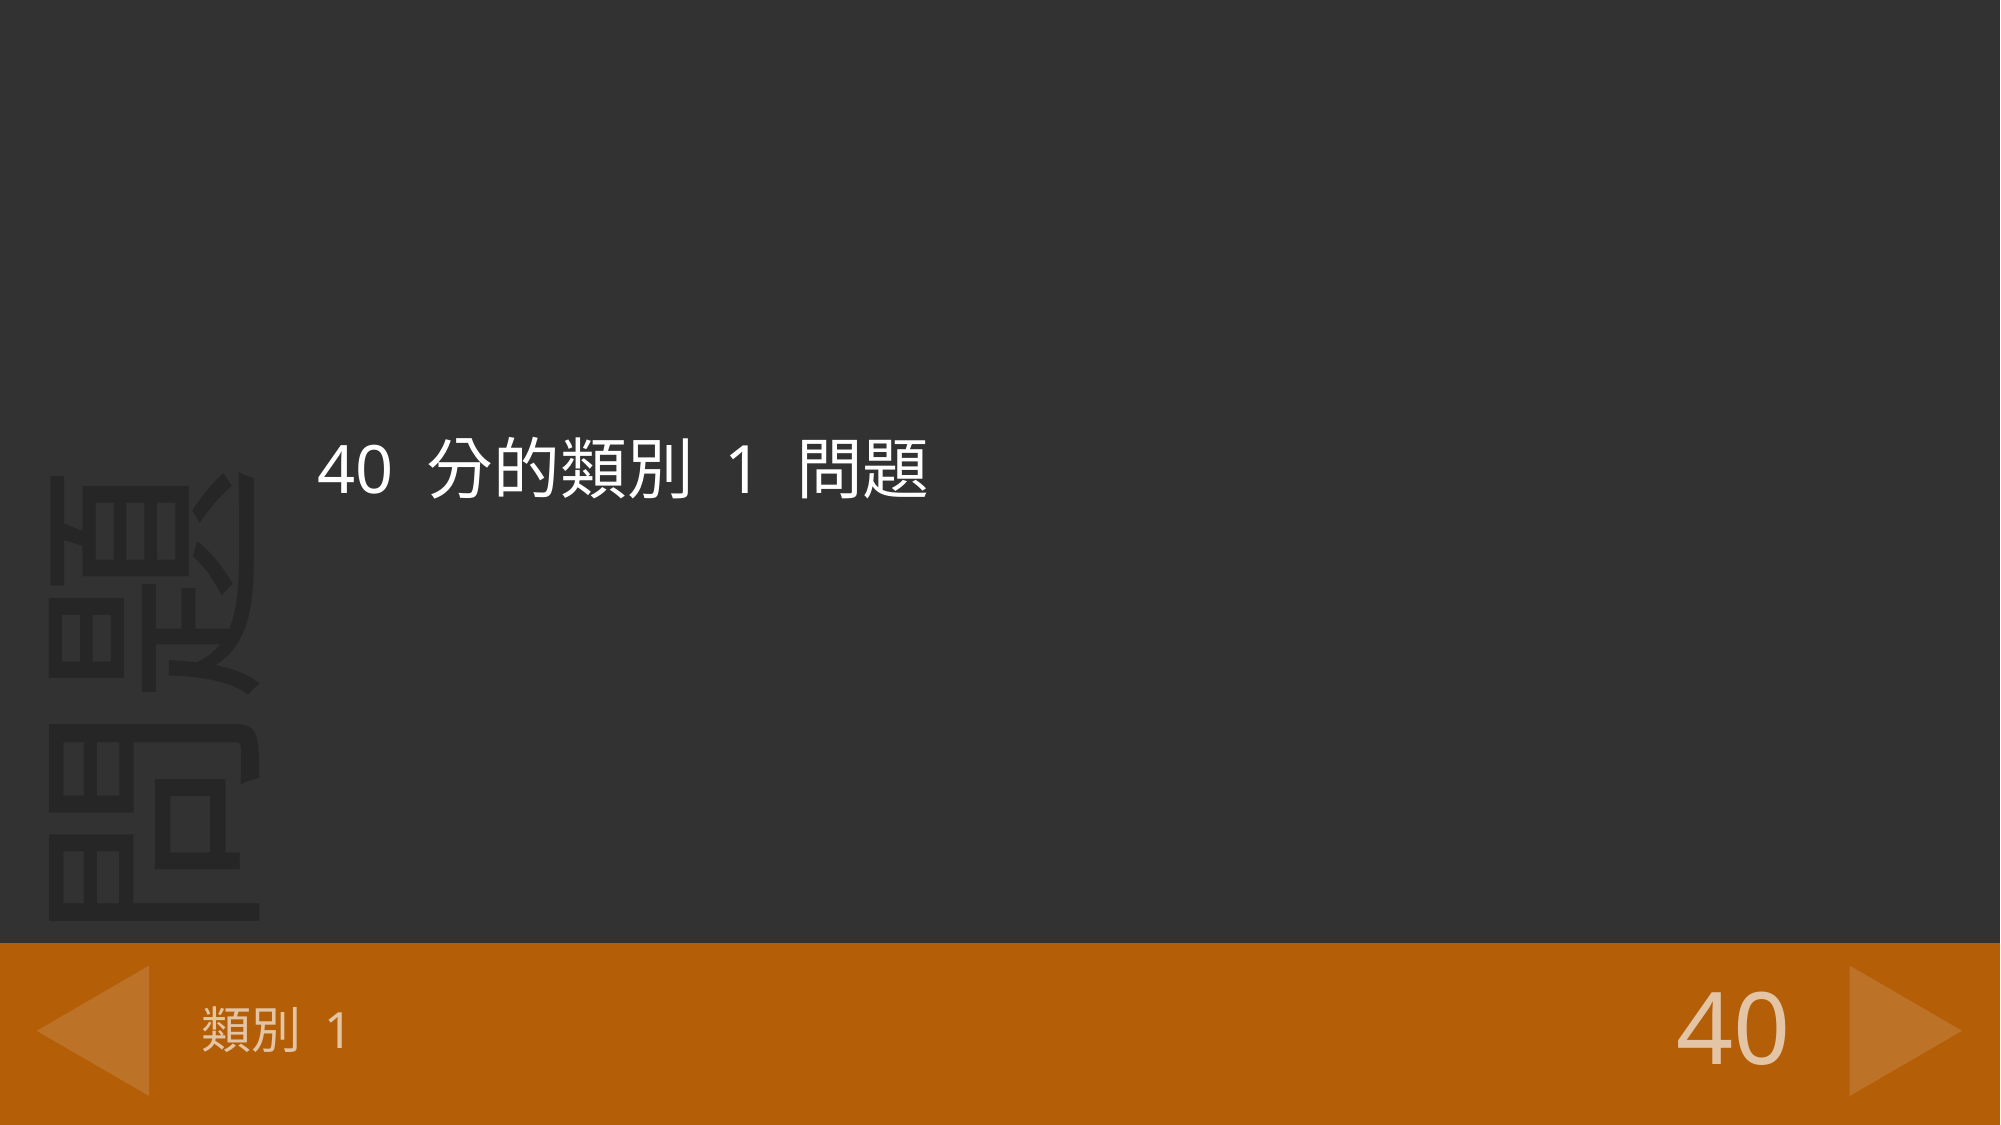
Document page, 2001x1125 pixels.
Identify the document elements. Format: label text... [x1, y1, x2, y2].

title 類別 1 [185, 967, 1494, 1097]
list 40 [1494, 967, 1806, 1097]
list 40 分的類別 1 問題 [302, 307, 1760, 636]
